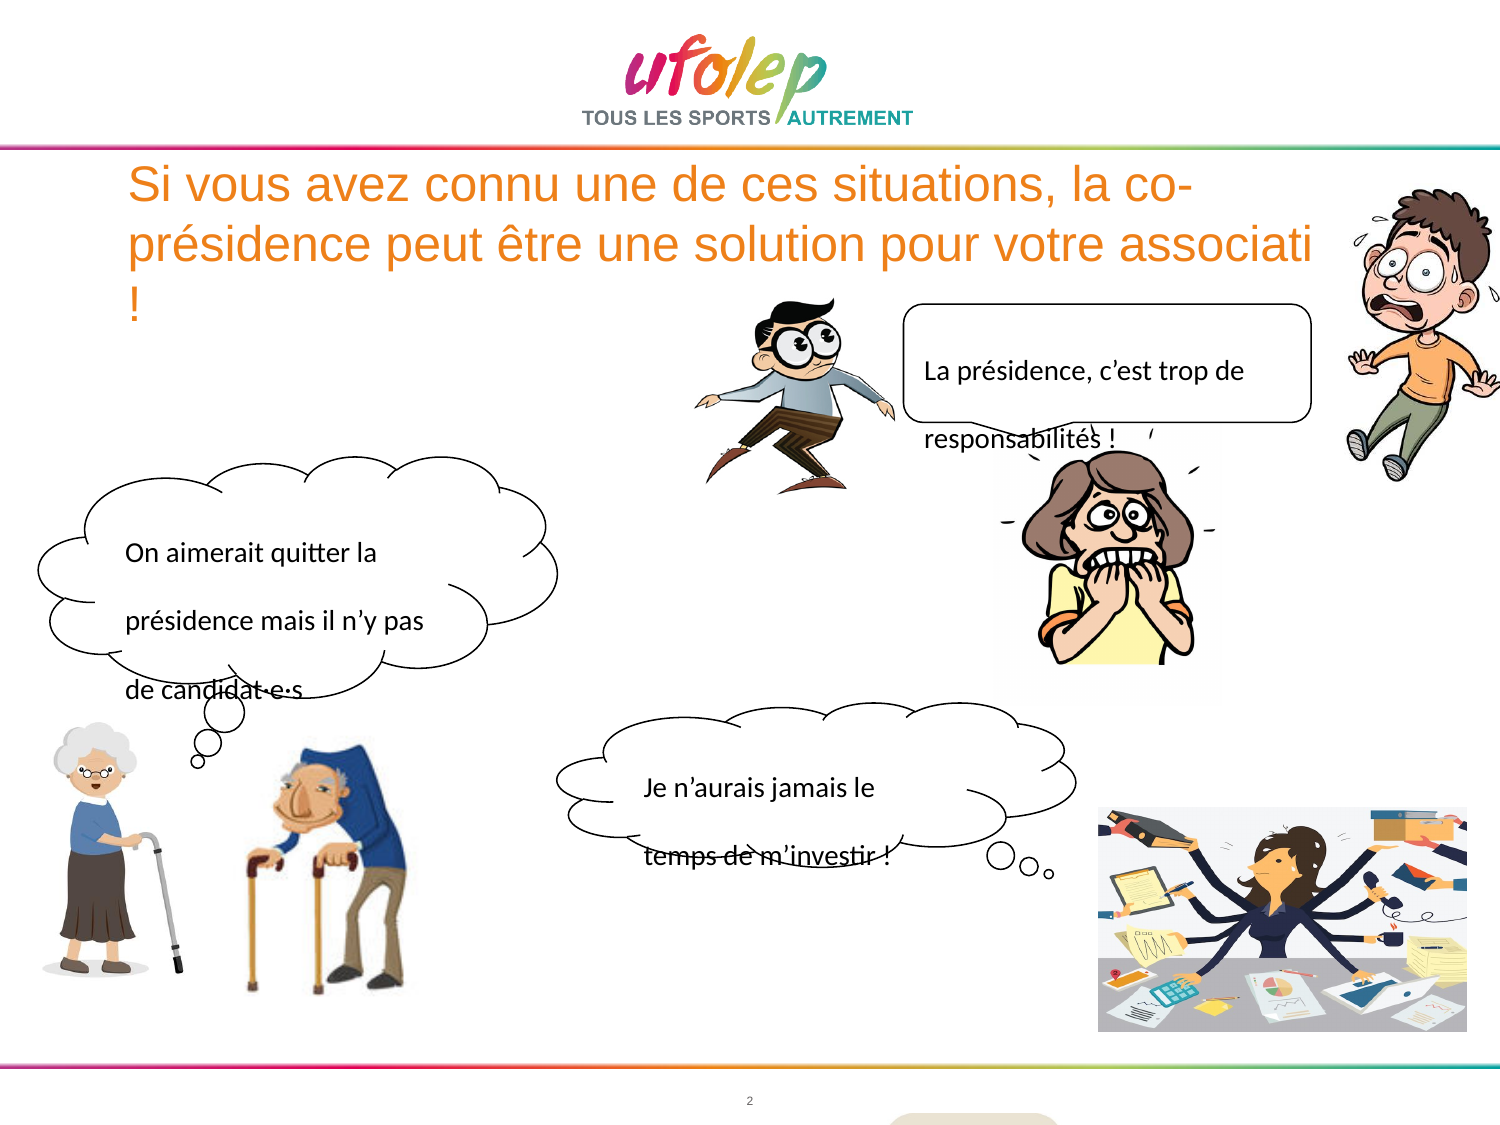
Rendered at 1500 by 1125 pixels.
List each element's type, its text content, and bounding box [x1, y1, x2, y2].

picture [993, 382, 1222, 706]
picture [0, 143, 1500, 150]
text_box Je n’aurais jamais le temps de m’investir ! [556, 702, 1076, 868]
picture [582, 34, 913, 125]
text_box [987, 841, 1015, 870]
picture [668, 1113, 1062, 1125]
picture [1311, 183, 1500, 489]
picture [1098, 807, 1467, 1032]
picture [0, 697, 476, 1011]
picture [0, 1062, 1500, 1069]
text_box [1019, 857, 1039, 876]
title Si vous avez connu une de ces situations, la co-présidence peut être une solution pour votre association ! [112, 221, 1311, 322]
text_box On aimerait quitter la présidence mais il n’y pas de candidat·e·s [38, 456, 558, 699]
picture [624, 292, 980, 498]
text_box La présidence, c’est trop de responsabilités ! [980, 304, 1311, 429]
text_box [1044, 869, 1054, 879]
